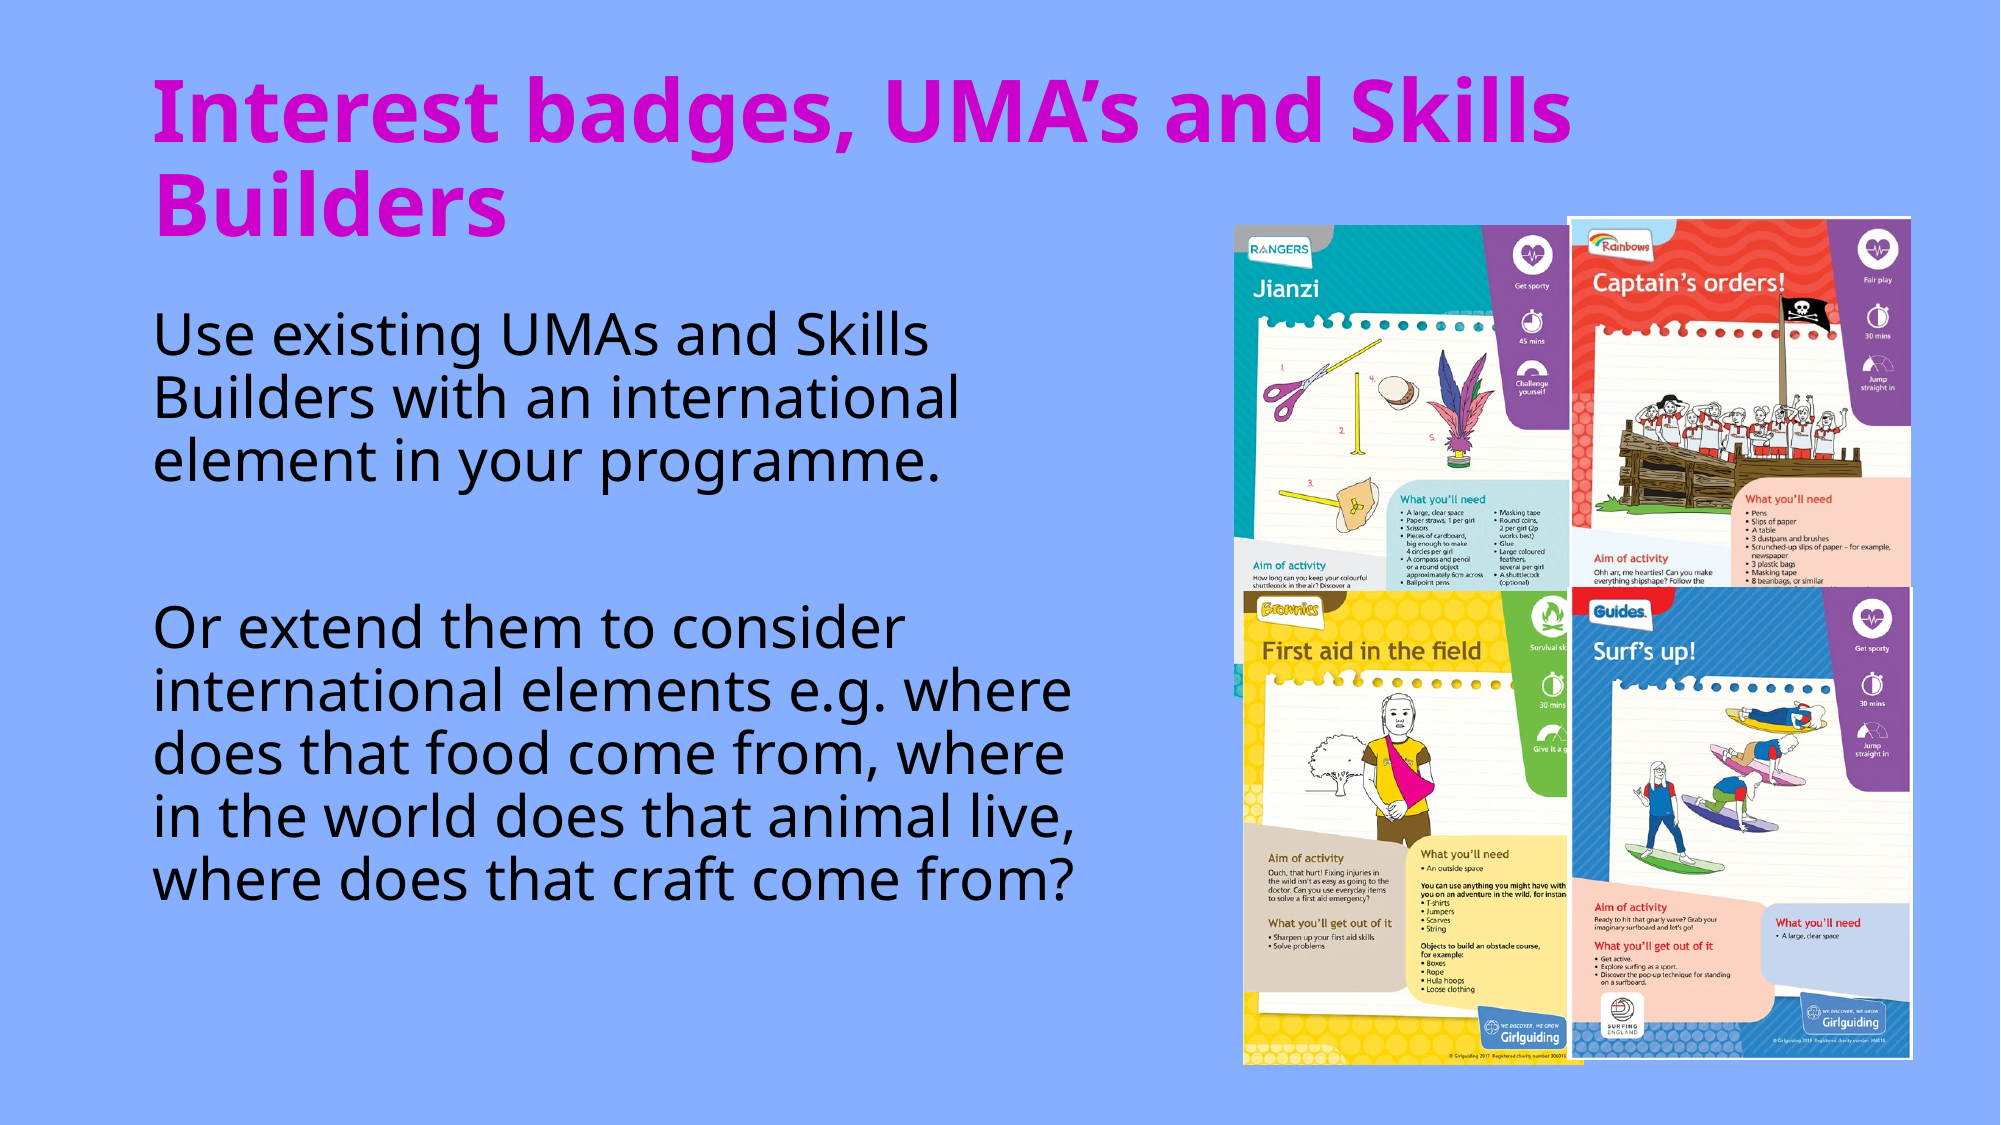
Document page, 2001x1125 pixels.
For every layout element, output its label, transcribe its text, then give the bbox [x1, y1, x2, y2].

list Use existing UMAs and Skills Builders with an international element in your programme. Or extend them to consider international elements e.g. where does that food come from, where in the world does that animal live, where does that craft come from? [137, 297, 1110, 1016]
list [1567, 216, 1911, 587]
title Interest badges, UMA’s and Skills Builders [137, 59, 1863, 263]
picture [1234, 225, 1913, 1065]
